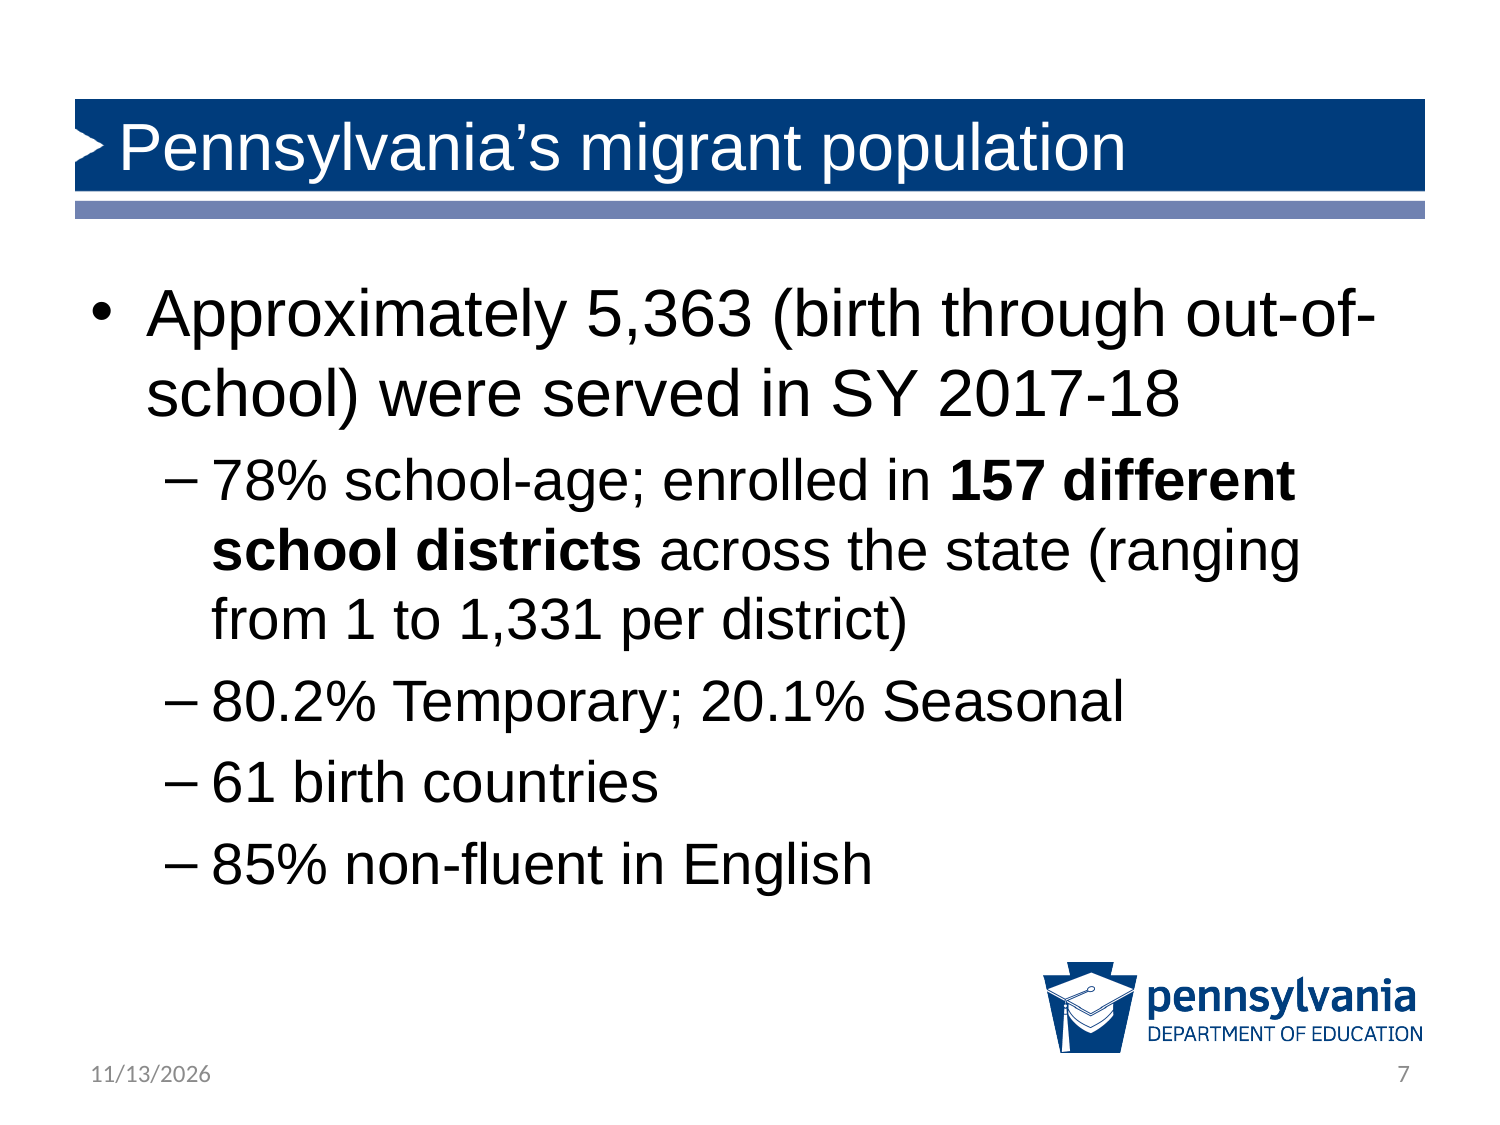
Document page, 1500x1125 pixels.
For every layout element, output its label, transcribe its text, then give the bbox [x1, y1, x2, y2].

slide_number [75, 1042, 425, 1103]
list Approximately 5,363 (birth through out-of-school) were served in SY 2017-18 78% school-age; enrolled in 157 different school districts across the state (ranging from 1 to 1,331 per district) 80.2% Temporary; 20.1% Seasonal 61 birth countries 85% non-fluent in English [75, 262, 1425, 1005]
picture [1043, 1005, 1422, 1053]
title Pennsylvania’s migrant population [75, 50, 1425, 238]
slide_number 7 [1074, 1042, 1425, 1103]
